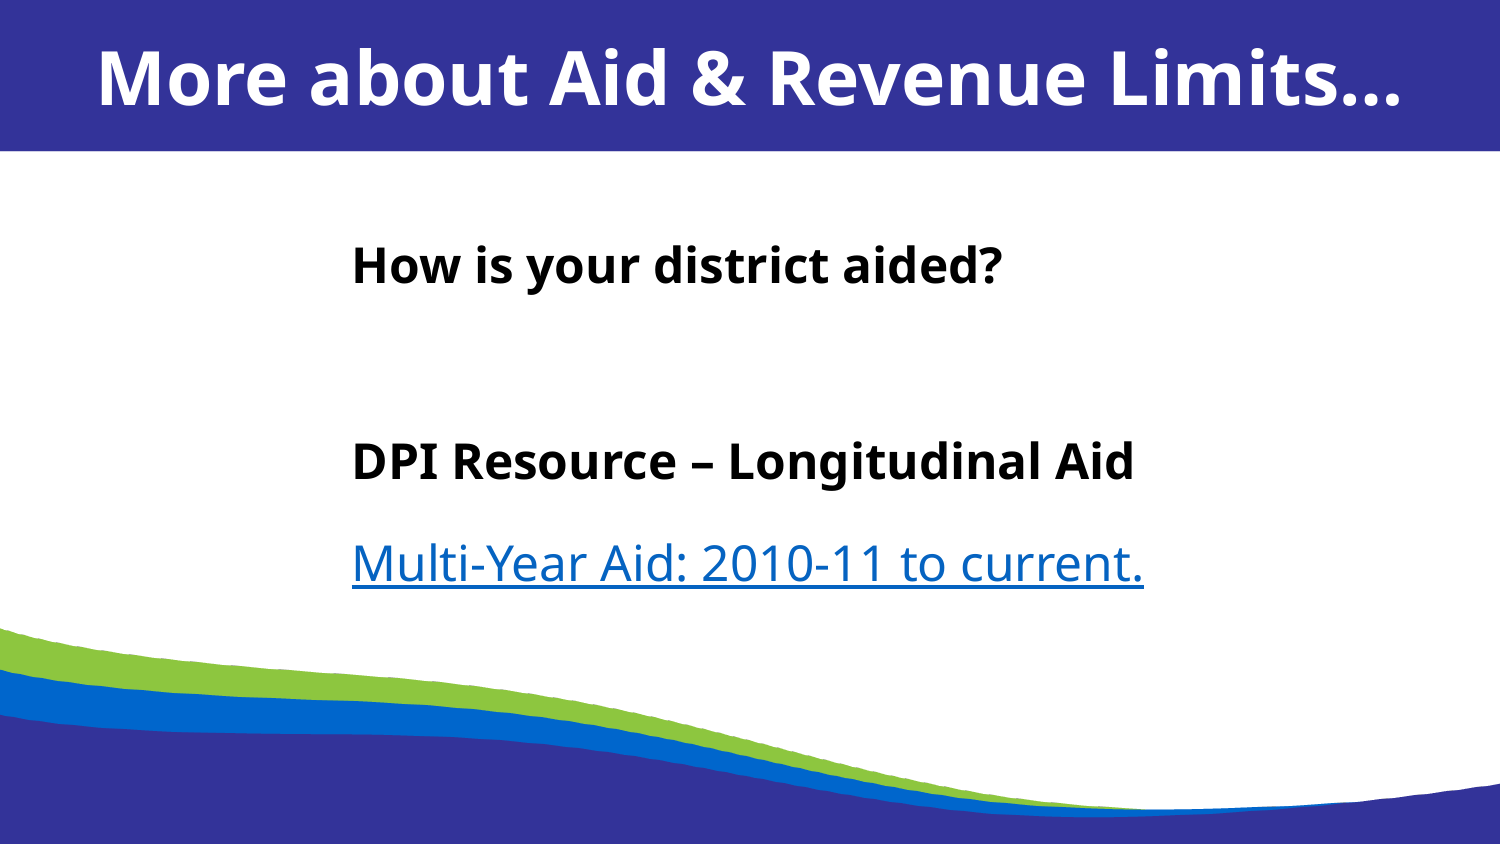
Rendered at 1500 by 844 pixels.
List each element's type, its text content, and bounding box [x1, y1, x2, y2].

list More about Aid & Revenue Limits… [0, 0, 1500, 152]
list How is your district aided? DPI Resource – Longitudinal Aid Multi-Year Aid: 2010-11 to current. [336, 196, 1165, 609]
picture [0, 608, 1500, 844]
